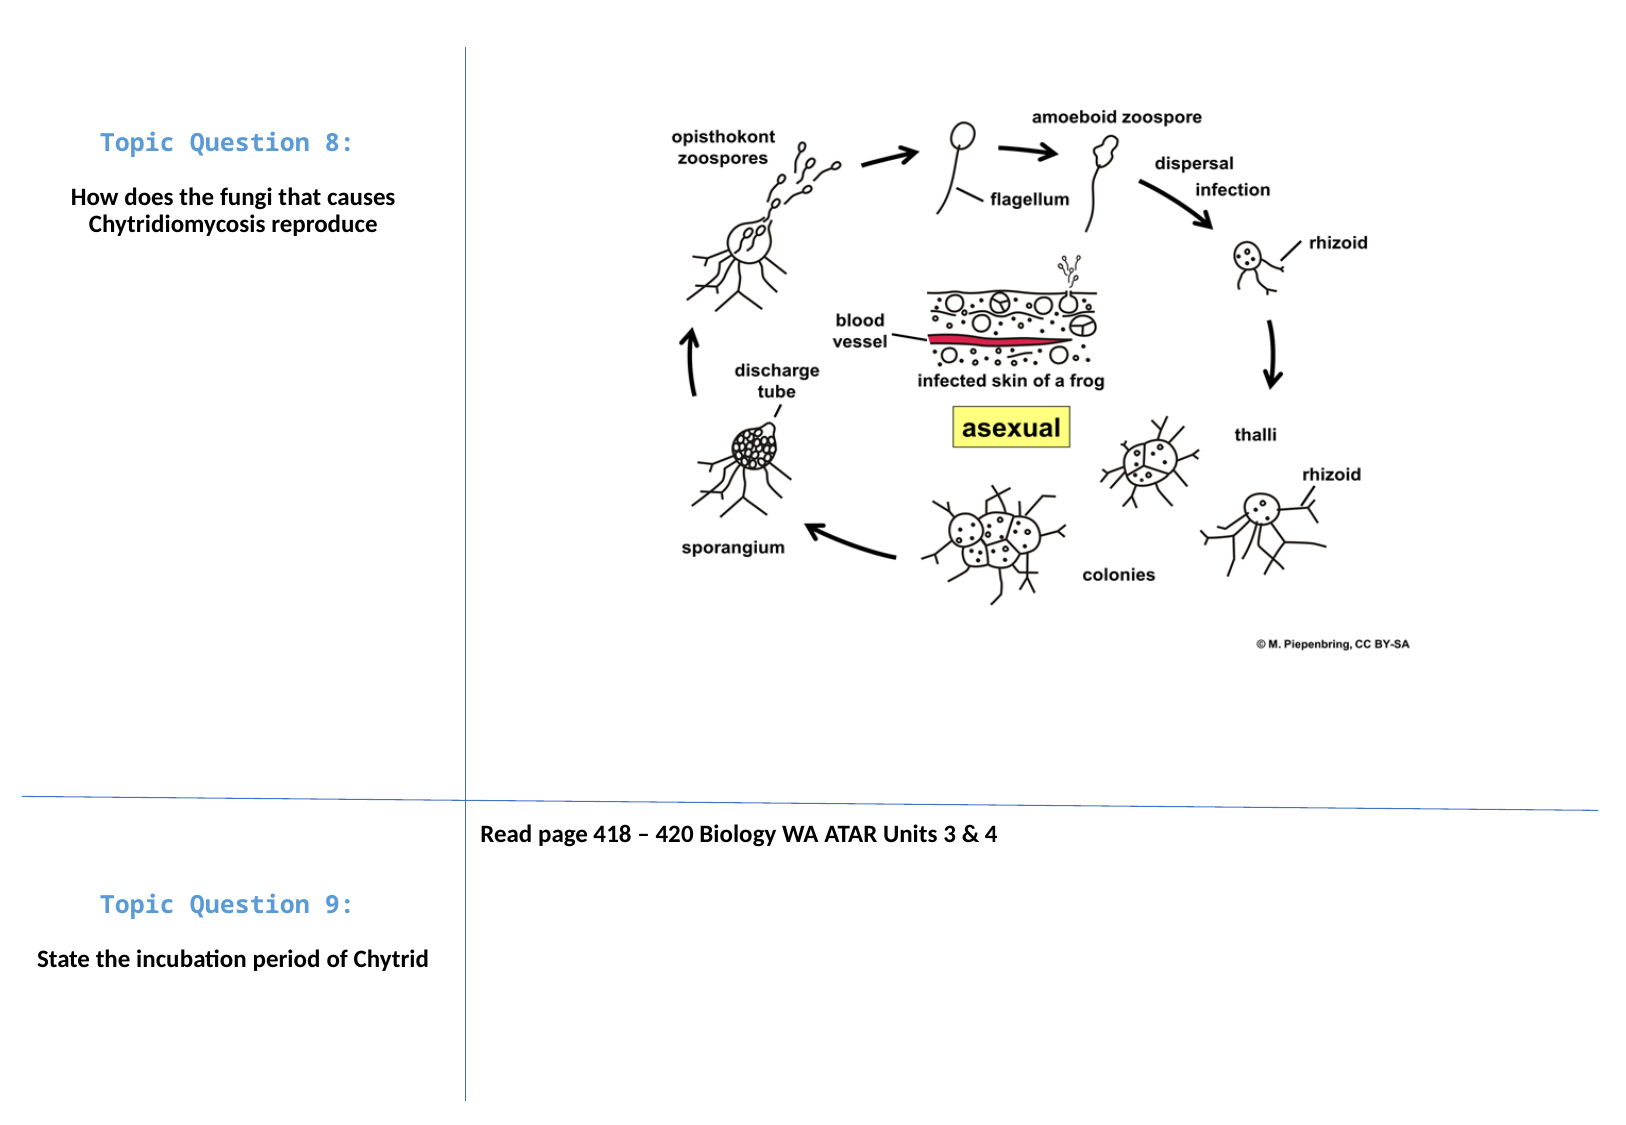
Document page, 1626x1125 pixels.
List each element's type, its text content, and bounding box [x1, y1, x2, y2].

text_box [21, 796, 1599, 811]
text_box Read page 418 – 420 Biology WA ATAR Units 3 & 4 [466, 811, 1455, 856]
text_box Topic Question 8: How does the fungi that causes Chytridiomycosis reproduce [21, 61, 446, 307]
text_box Topic Question 9: State the incubation period of Chytrid [21, 811, 446, 1056]
picture [606, 62, 1417, 658]
